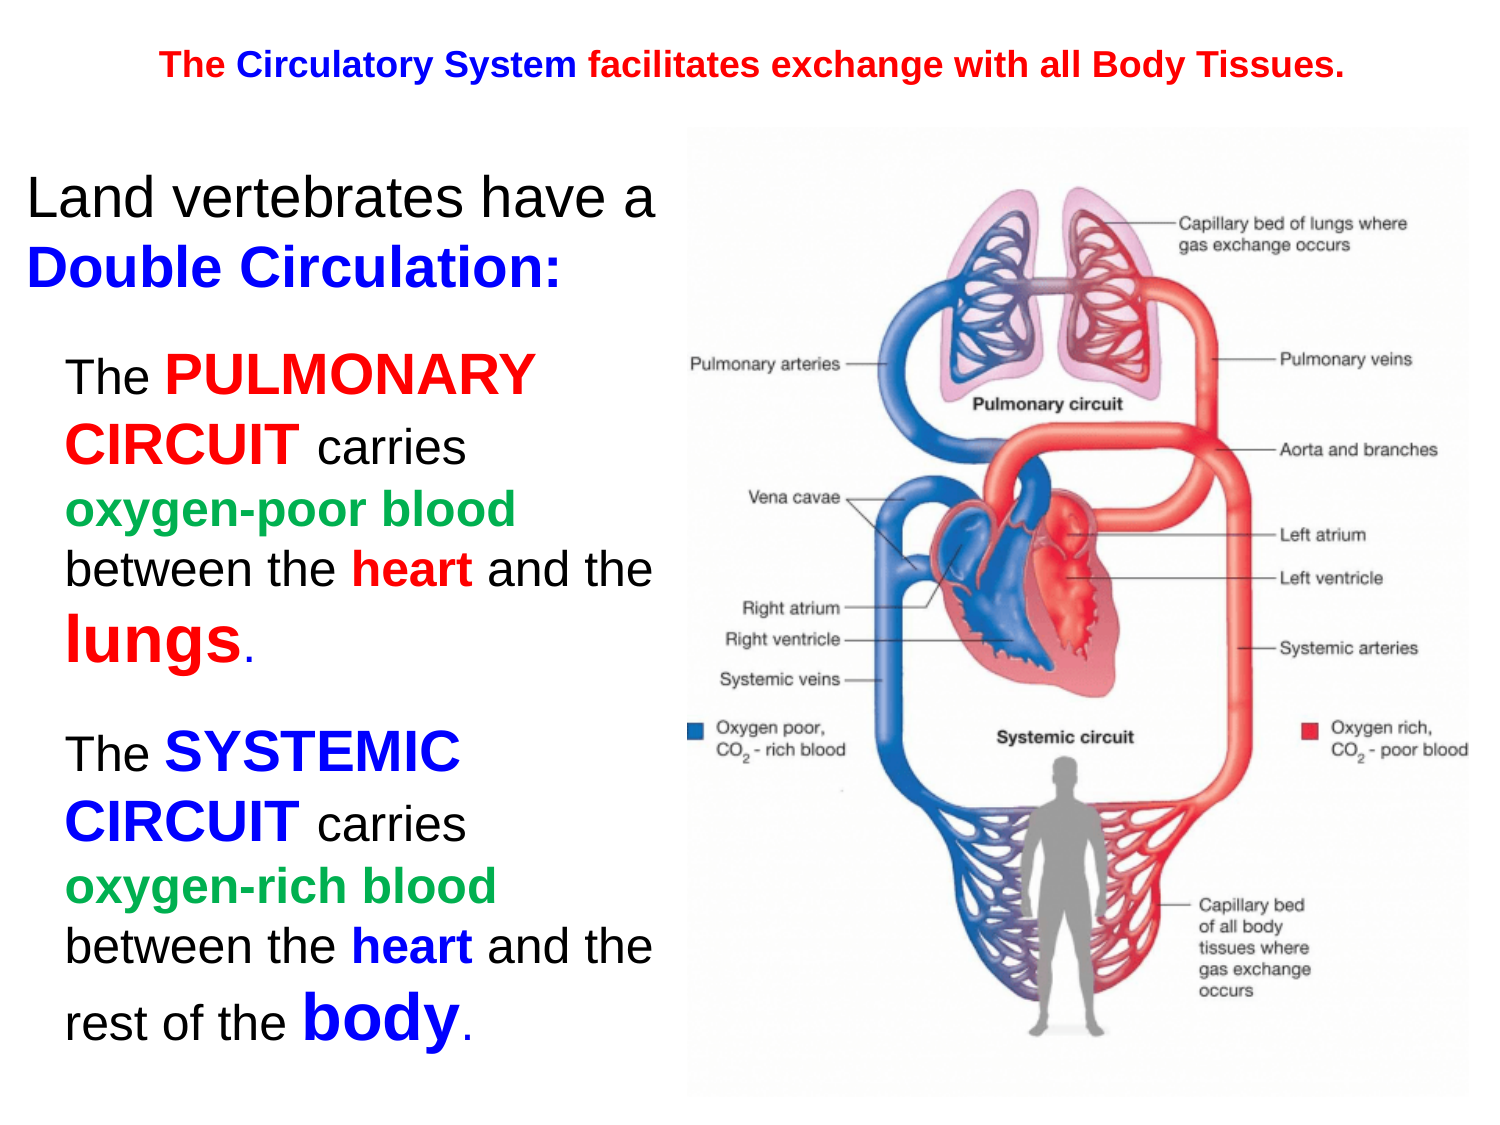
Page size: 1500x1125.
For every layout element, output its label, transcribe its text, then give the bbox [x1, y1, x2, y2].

picture [686, 127, 1469, 1097]
list Land vertebrates have a Double Circulation: The PULMONARY CIRCUIT carries oxygen-poor blood between the heart and the lungs. The SYSTEMIC CIRCUIT carries oxygen-rich blood between the heart and the rest of the body. [11, 151, 681, 1073]
title The Circulatory System facilitates exchange with all Body Tissues. [62, 37, 1453, 123]
